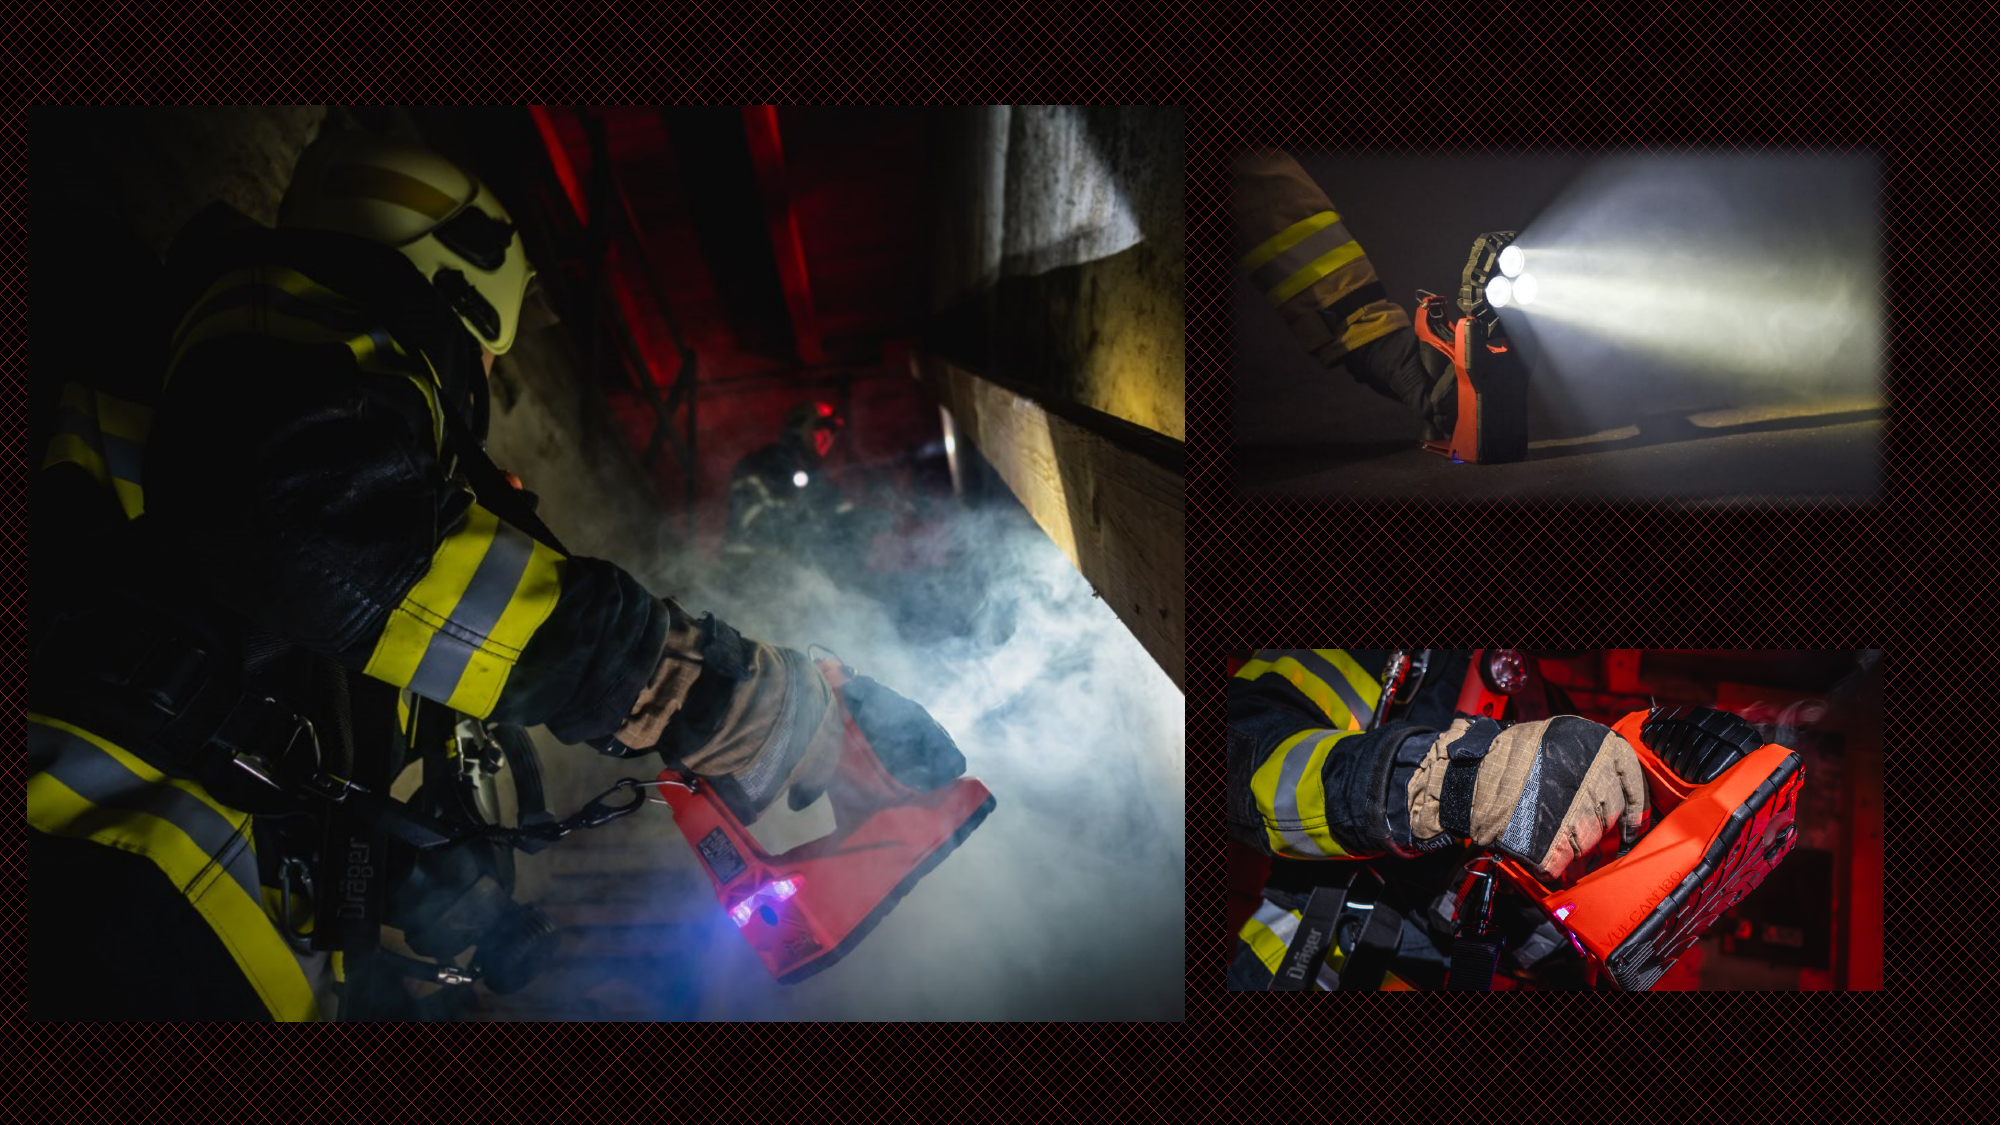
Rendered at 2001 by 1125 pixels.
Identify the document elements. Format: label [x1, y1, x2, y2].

picture [27, 105, 1185, 1022]
picture [1227, 648, 1884, 991]
picture [1210, 131, 1902, 520]
